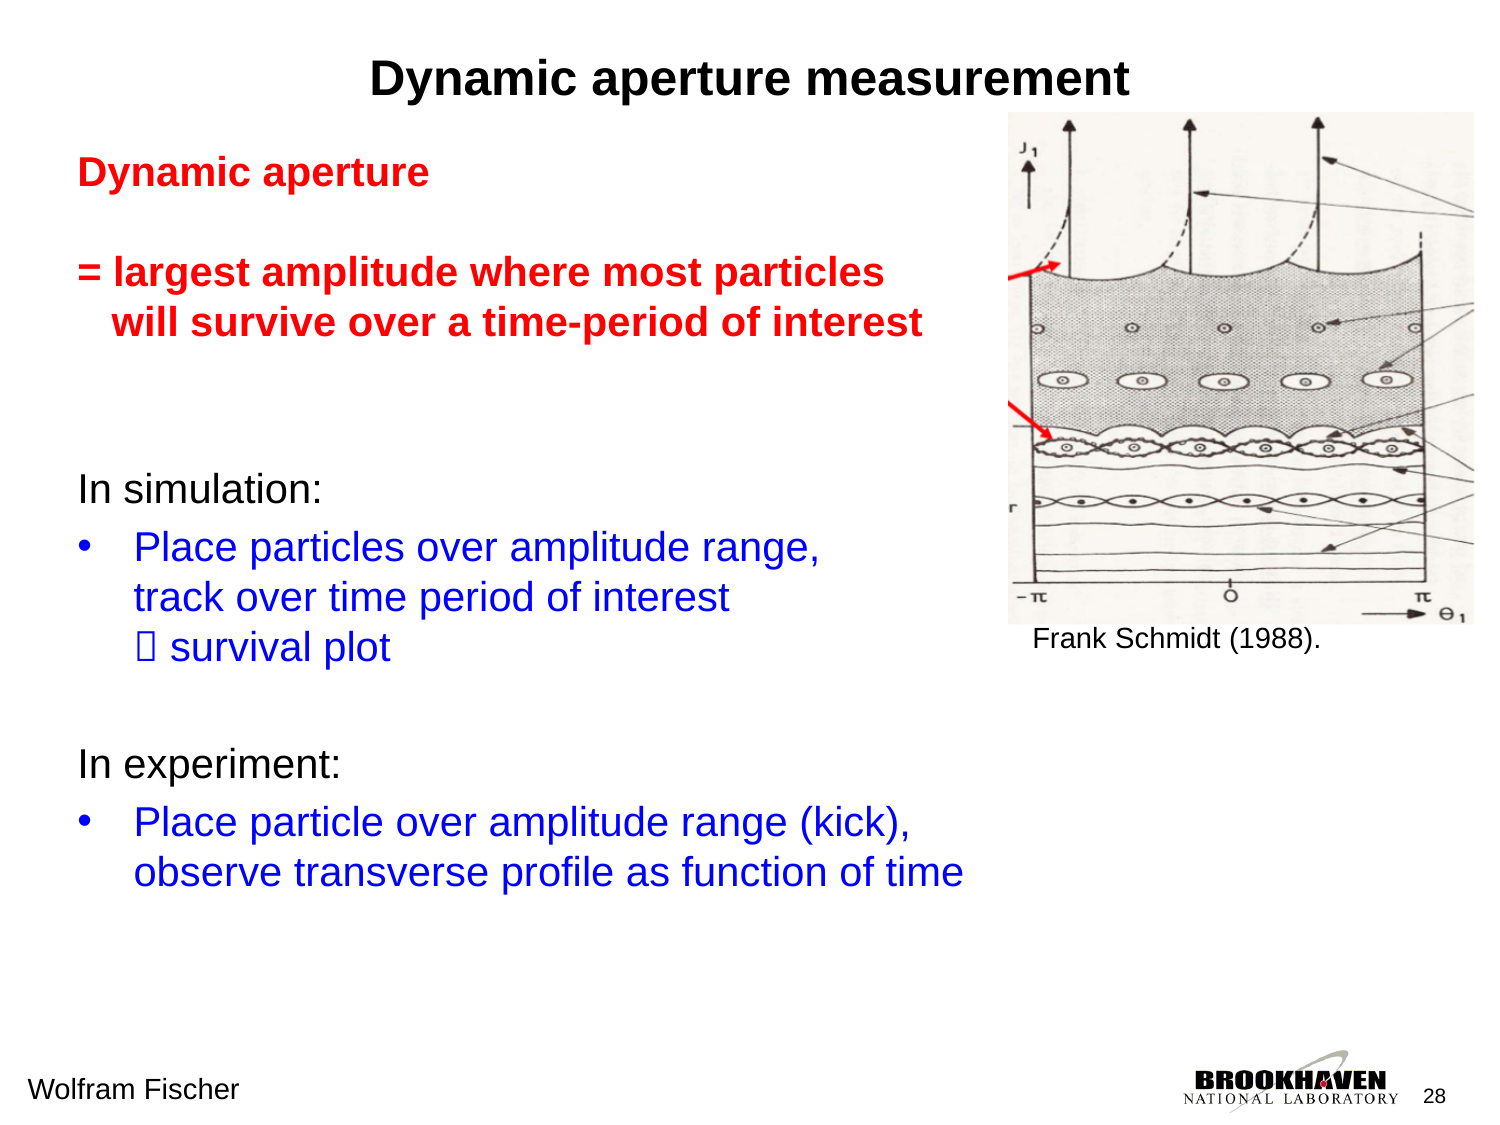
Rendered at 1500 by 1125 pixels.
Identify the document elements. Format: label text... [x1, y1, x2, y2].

text_box Dynamic aperture measurement [62, 37, 1438, 106]
footer 28 [1399, 1074, 1476, 1125]
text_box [62, 112, 1476, 1051]
picture [1183, 1051, 1400, 1113]
